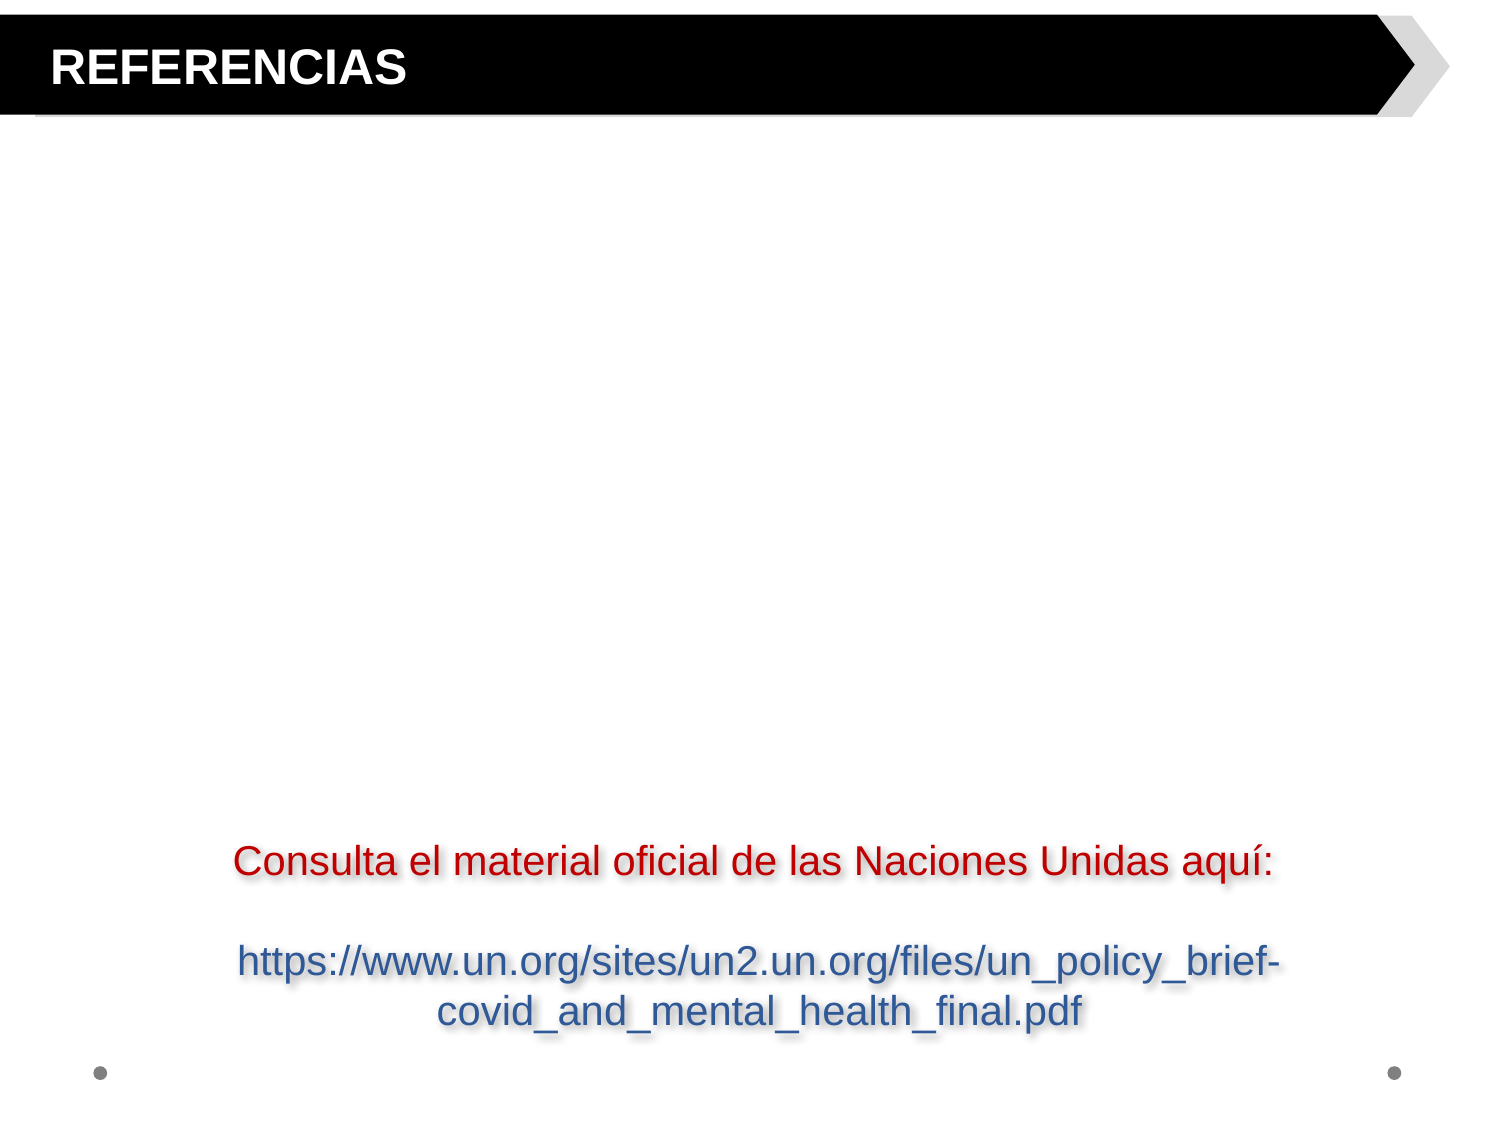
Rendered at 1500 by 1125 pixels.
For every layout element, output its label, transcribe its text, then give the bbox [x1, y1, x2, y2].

text_box REFERENCIAS [35, 26, 1330, 102]
text_box [0, 12, 1417, 118]
text_box Consulta el material oficial de las Naciones Unidas aquí: https://www.un.org/sites/un2.un.org/files/un_policy_brief-covid_and_mental_health_final.pdf [0, 853, 1500, 1016]
text_box [33, 13, 1452, 120]
